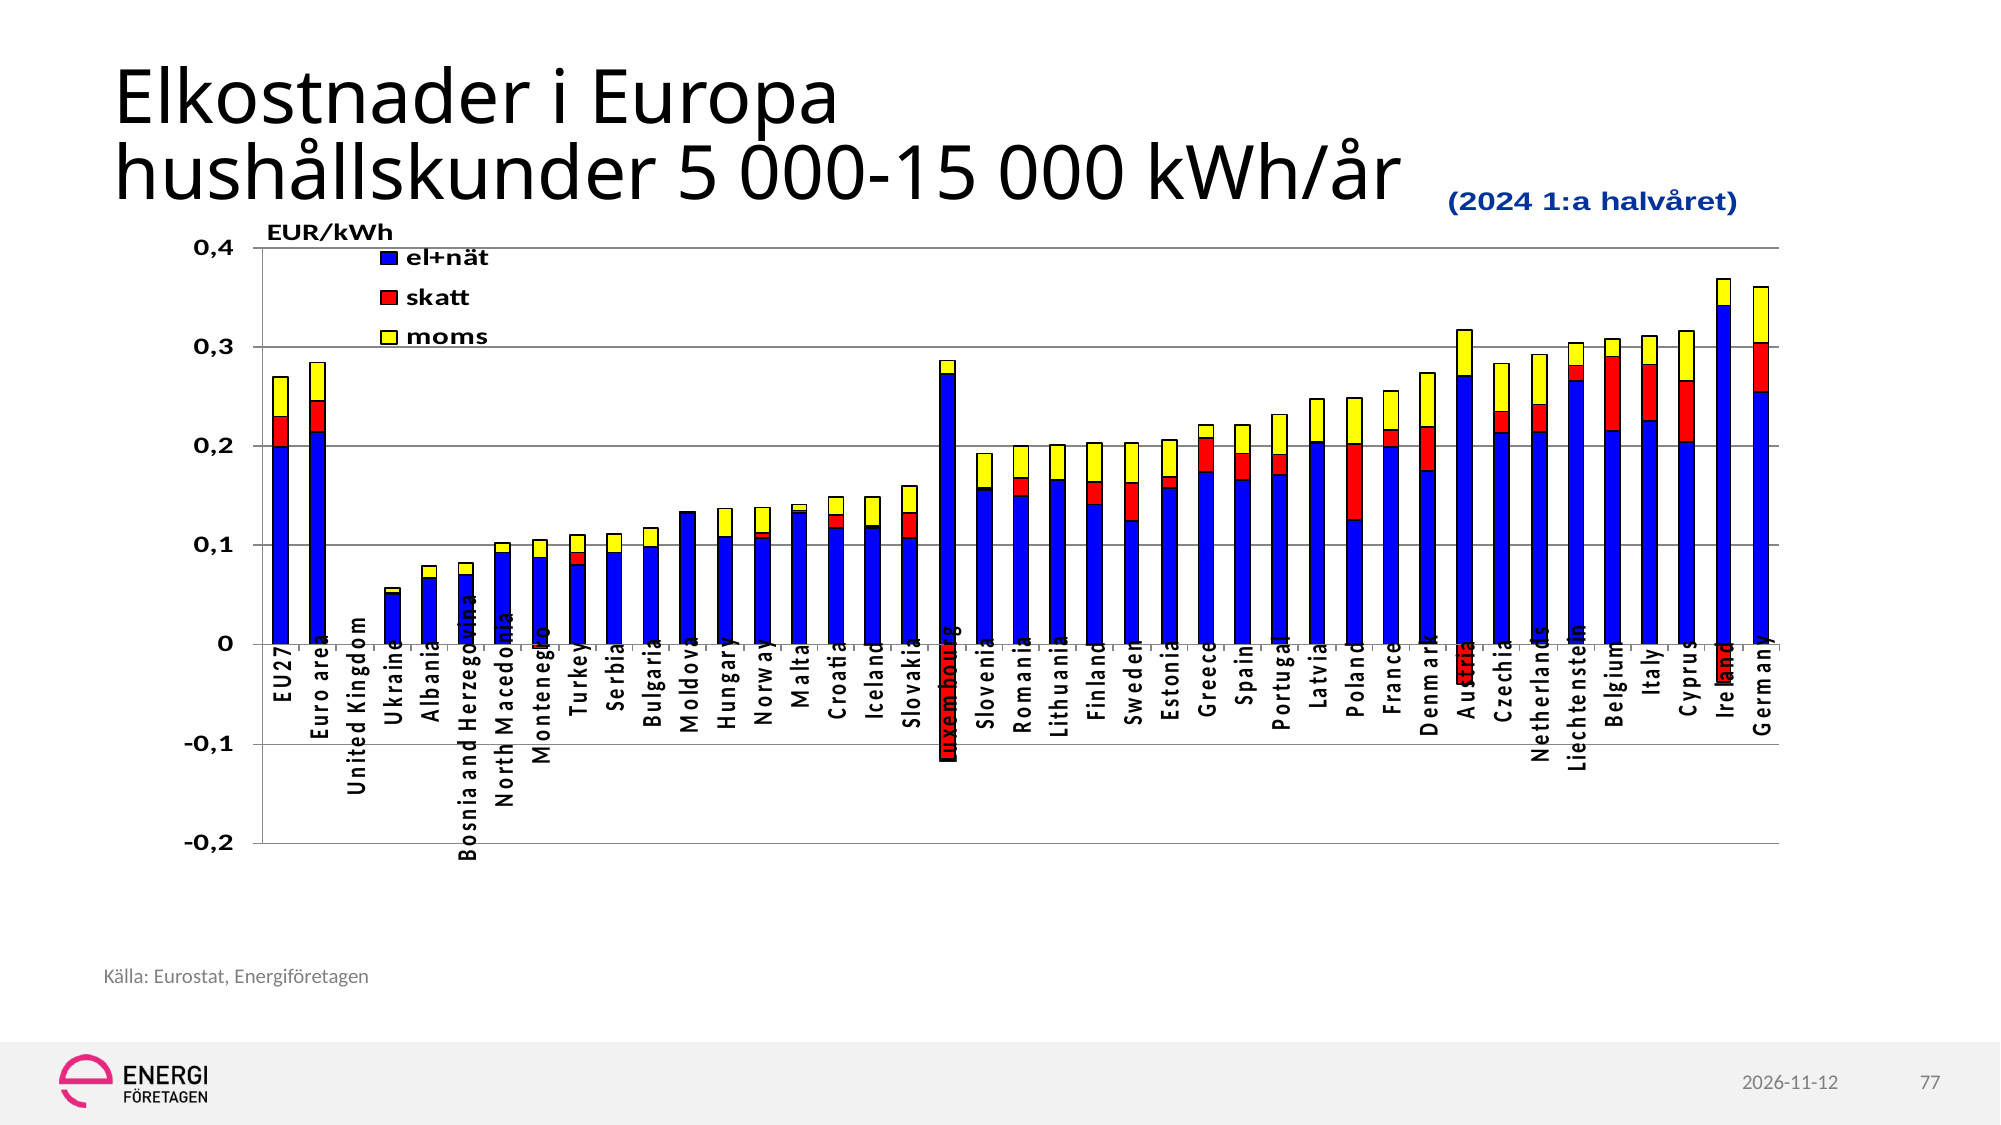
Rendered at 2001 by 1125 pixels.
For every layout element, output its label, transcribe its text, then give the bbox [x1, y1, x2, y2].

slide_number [1742, 1068, 1854, 1099]
slide_number 77 [1882, 1068, 1941, 1099]
picture [133, 184, 1844, 1025]
picture [59, 1054, 207, 1108]
text_box Källa: Eurostat, Energiföretagen [103, 962, 126, 993]
title Elkostnader i Europa hushållskunder 5 000-15 000 kWh/år [114, 54, 1538, 215]
